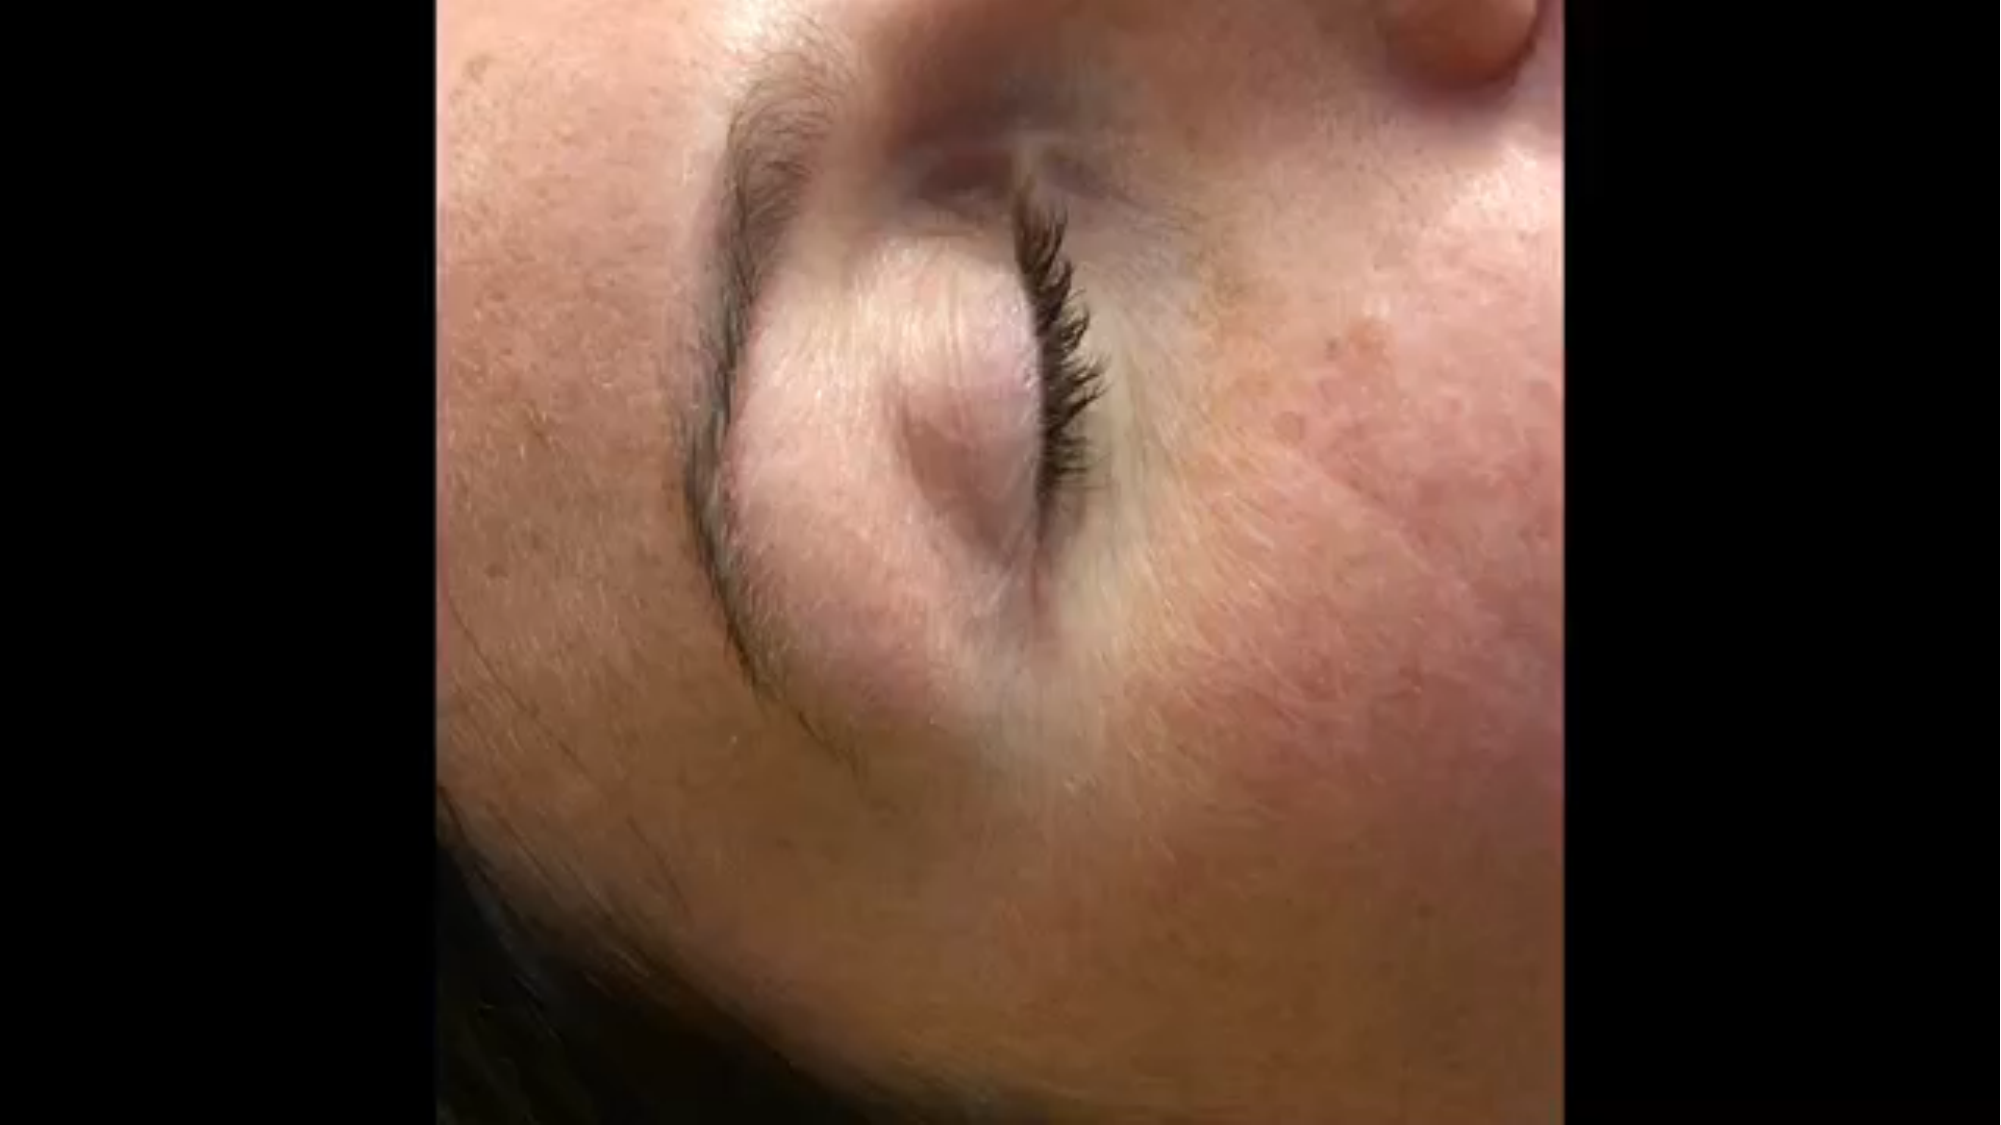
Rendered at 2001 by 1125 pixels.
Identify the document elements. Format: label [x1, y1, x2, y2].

text_box [0, 0, 2000, 1125]
